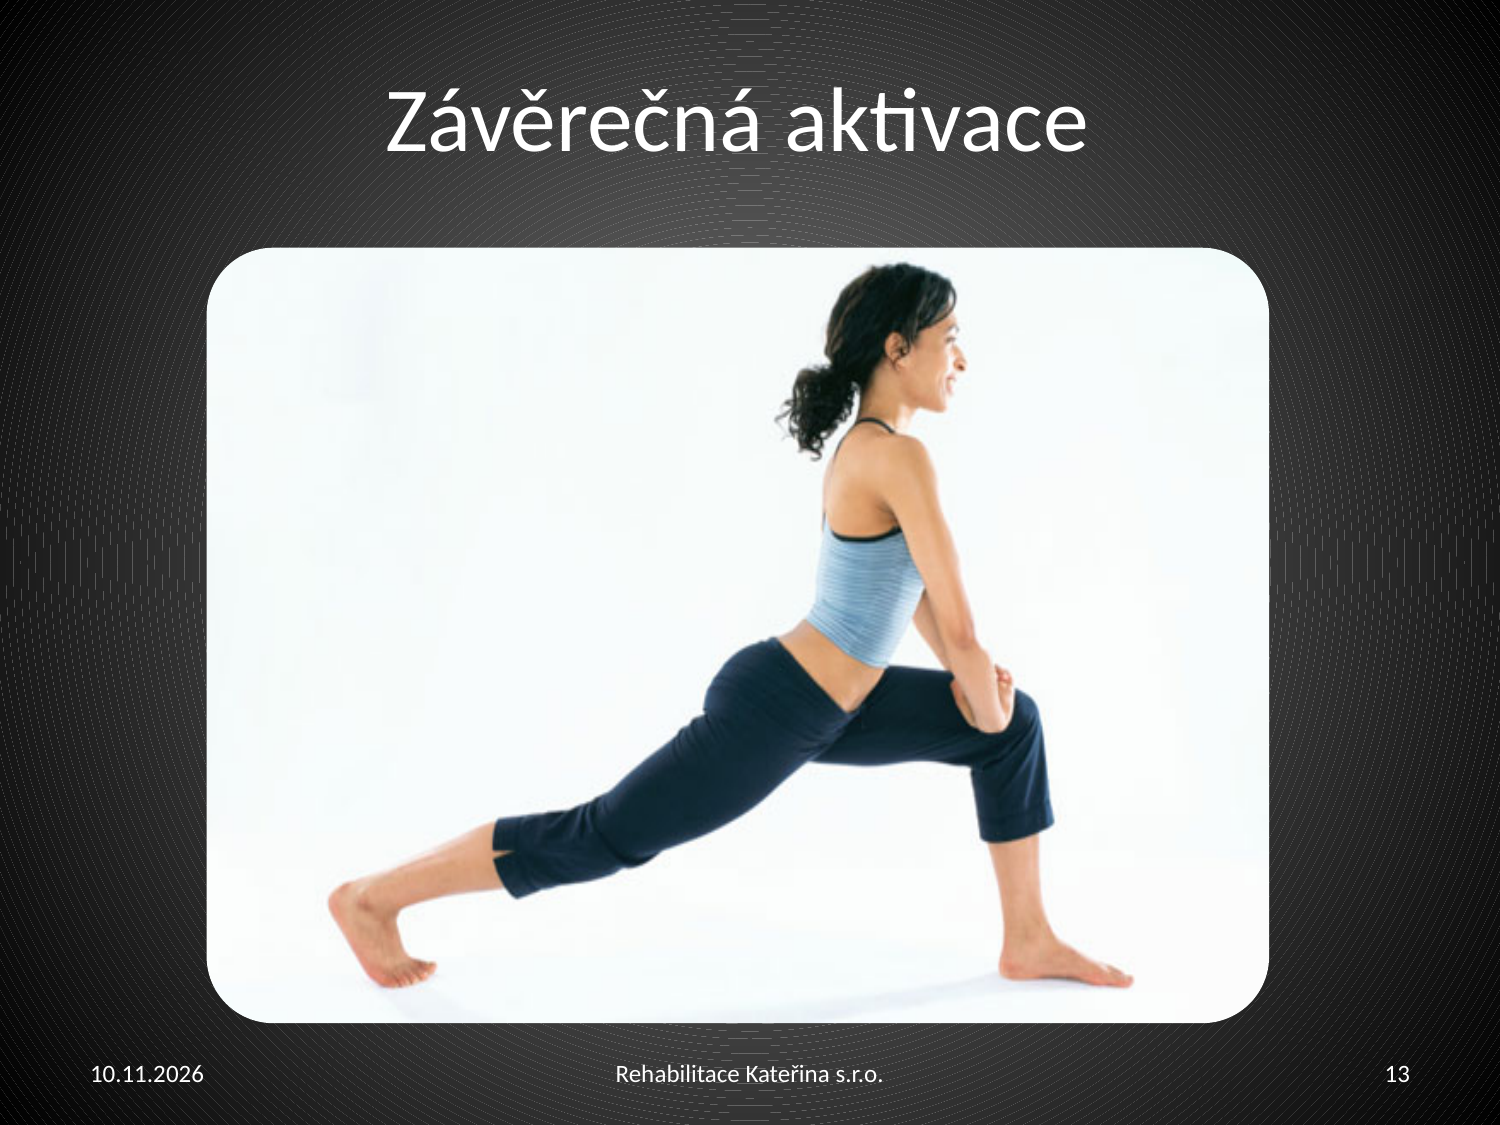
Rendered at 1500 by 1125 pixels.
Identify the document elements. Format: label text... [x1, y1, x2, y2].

footer Rehabilitace Kateřina s.r.o. [512, 1042, 988, 1103]
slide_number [75, 1042, 425, 1103]
picture [206, 247, 1270, 1024]
slide_number 13 [1074, 1042, 1425, 1103]
title Závěrečná aktivace [75, 45, 1400, 185]
